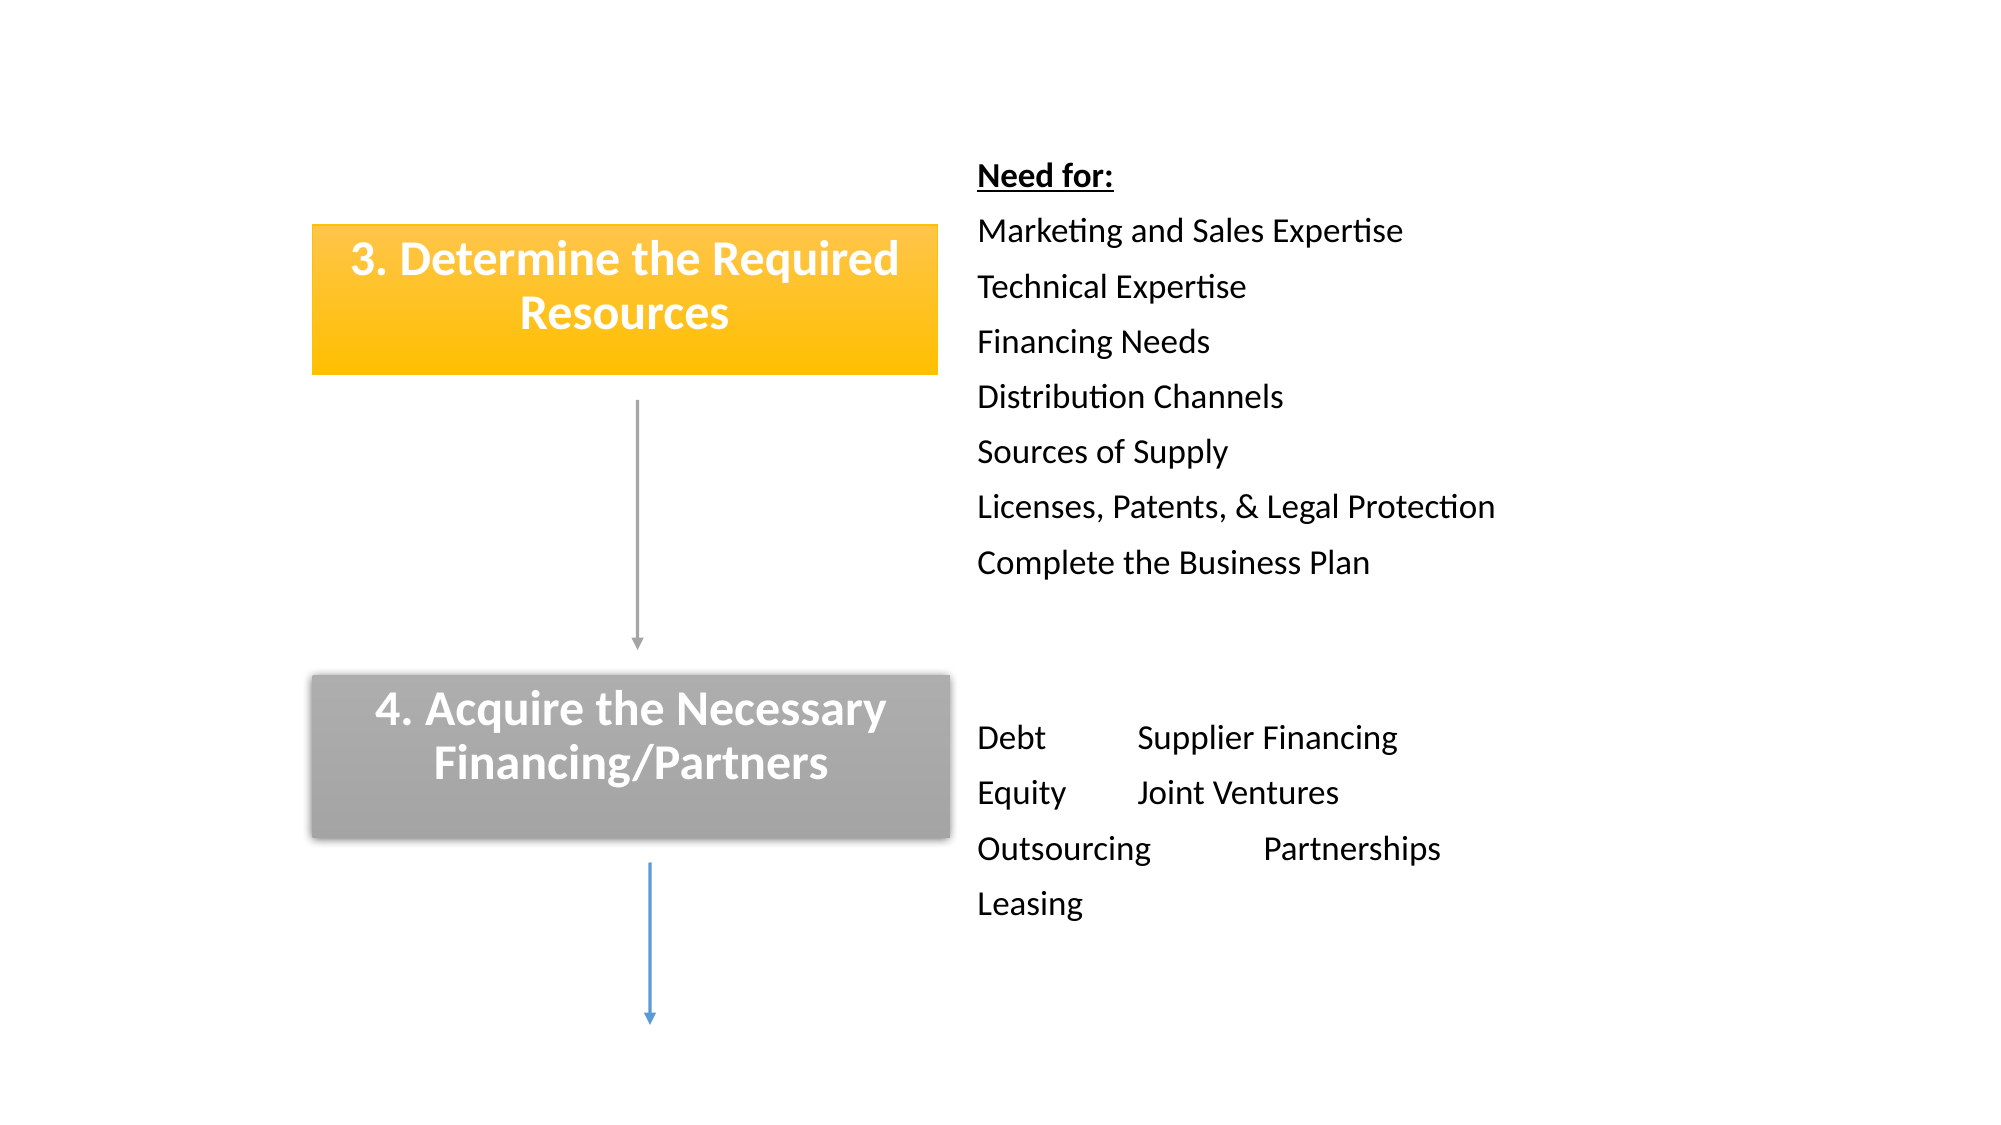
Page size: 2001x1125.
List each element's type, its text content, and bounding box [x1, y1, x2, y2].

text_box [631, 399, 644, 650]
list 3. Determine the Required Resources [312, 224, 938, 375]
list Need for: Marketing and Sales Expertise Technical Expertise Financing Needs Distribution Channels Sources of Supply Licenses, Patents, & Legal Protection Complete the Business Plan Debt Supplier Financing Equity Joint Ventures Outsourcing Partnerships Leasing [962, 149, 1663, 988]
text_box [643, 862, 657, 1025]
list 4. Acquire the Necessary Financing/Partners [312, 675, 950, 838]
